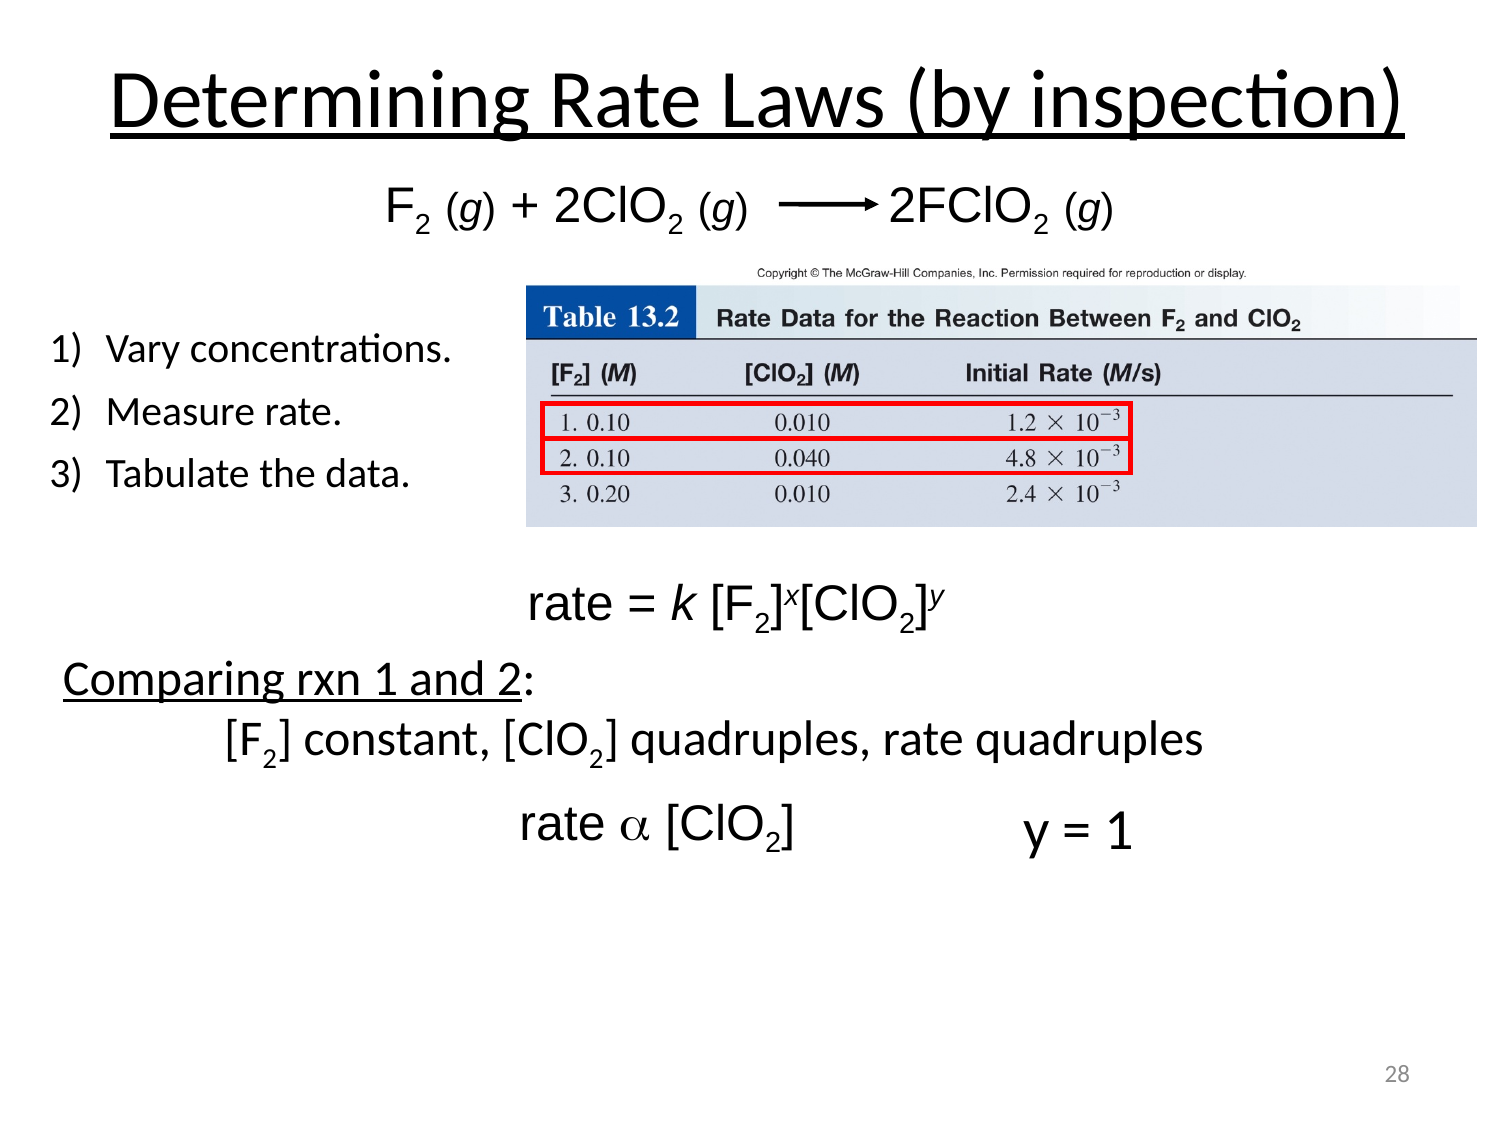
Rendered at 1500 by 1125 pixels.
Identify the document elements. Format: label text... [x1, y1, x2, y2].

text_box rate = k [F2]x[ClO2]y [512, 563, 959, 638]
text_box Comparing rxn 1 and 2: [F2] constant, [ClO2] quadruples, rate quadruples [48, 638, 1264, 782]
text_box Vary concentrations. Measure rate. Tabulate the data. [34, 313, 477, 504]
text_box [367, 164, 1132, 240]
text_box y = 1 [988, 784, 1170, 869]
title Determining Rate Laws (by inspection) [82, 0, 1433, 189]
picture [526, 268, 1477, 527]
slide_number 28 [1074, 1042, 1425, 1103]
text_box rate a [ClO2] [504, 782, 811, 866]
